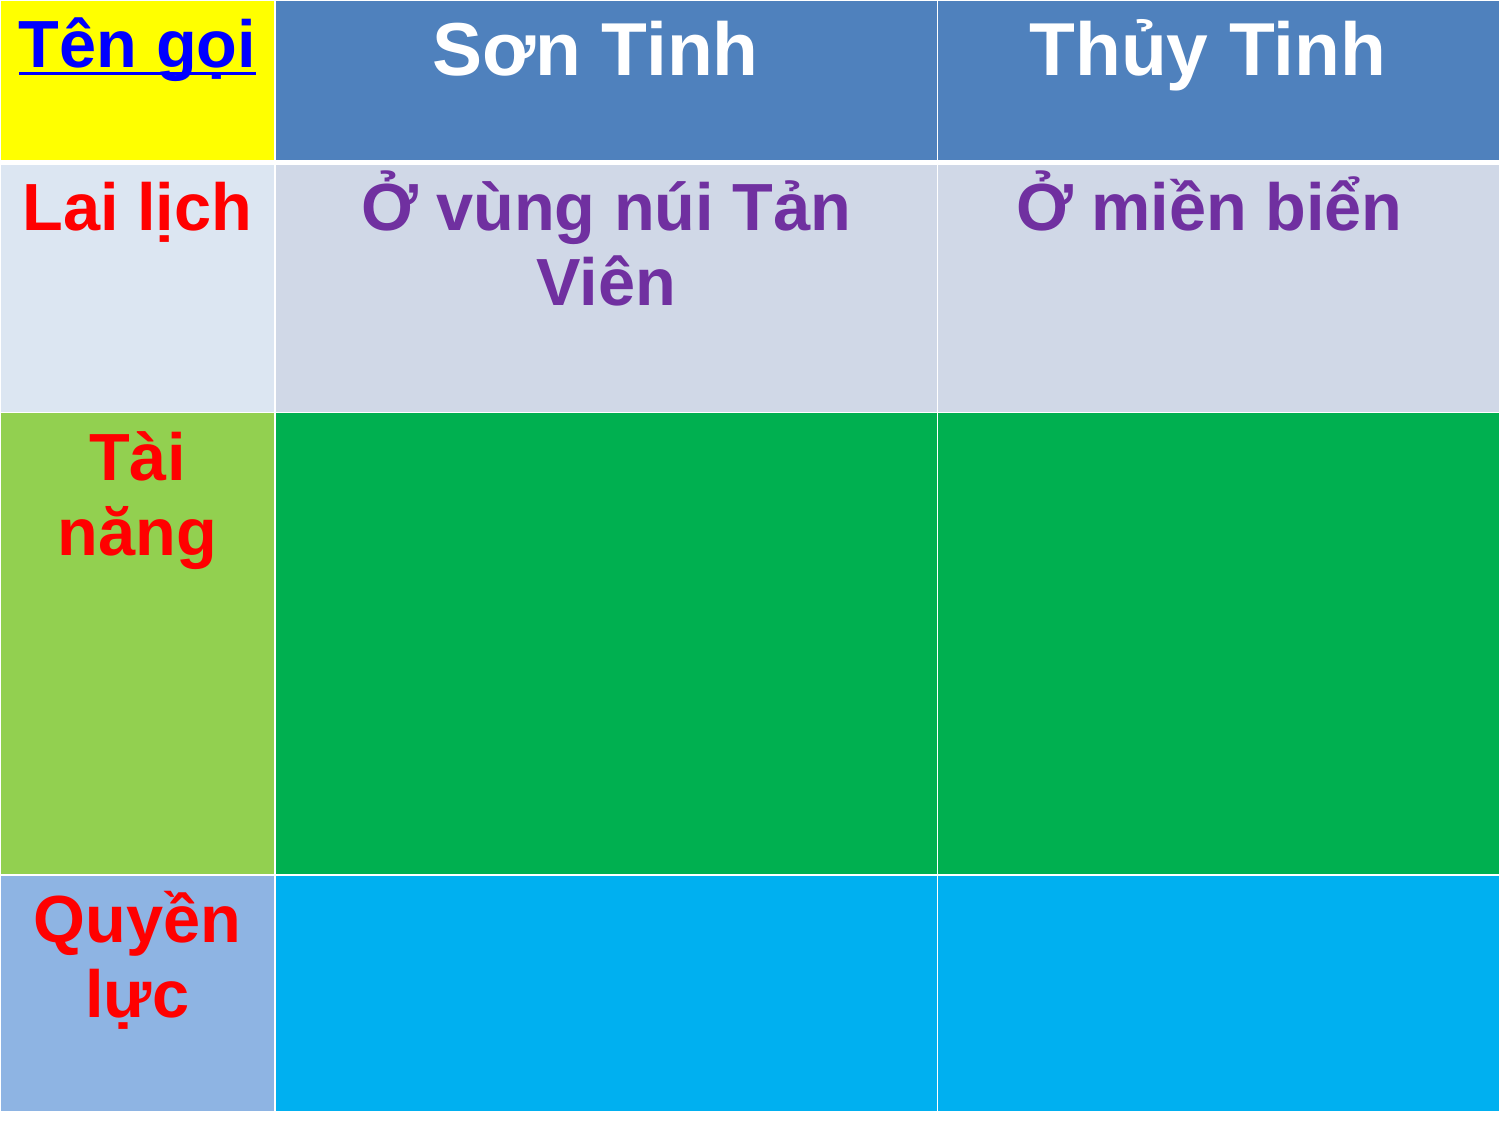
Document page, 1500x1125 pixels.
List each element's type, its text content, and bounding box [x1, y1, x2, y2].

table_cell Tài năng [1, 413, 274, 874]
table_header Sơn Tinh [276, 1, 937, 160]
table_cell Lai lịch [1, 165, 274, 412]
table_header Thủy Tinh [938, 1, 1499, 160]
table_cell [938, 876, 1499, 1111]
table_header Tên gọi [1, 1, 274, 160]
table_cell Ở miền biển [938, 165, 1499, 412]
table_cell [938, 413, 1499, 874]
table_cell [276, 413, 937, 874]
table_cell Quyền lực [1, 876, 274, 1111]
table_cell Ở vùng núi Tản Viên [276, 165, 937, 412]
table_cell [276, 876, 937, 1111]
